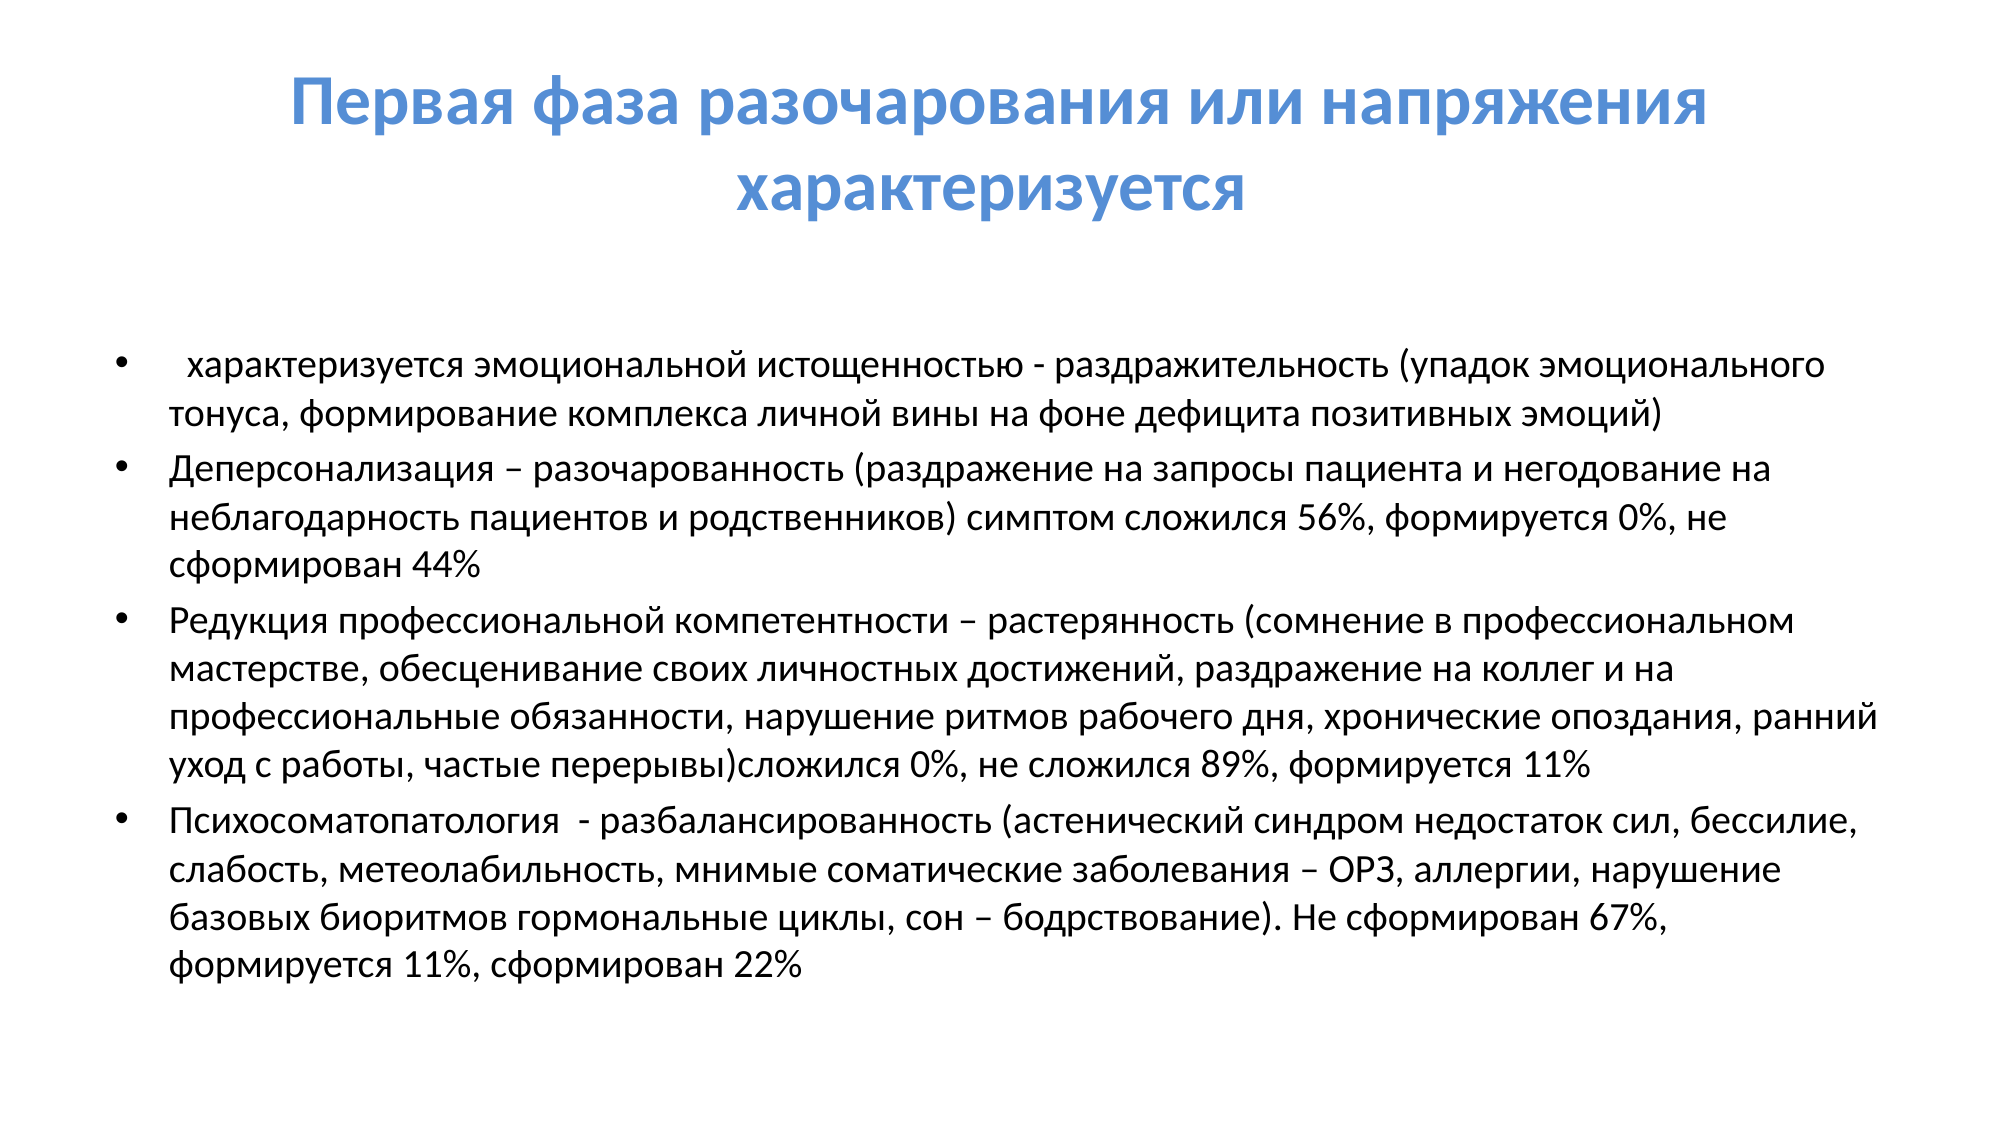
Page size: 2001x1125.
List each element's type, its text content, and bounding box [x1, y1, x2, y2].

title Первая фаза разочарования или напряжения характеризуется [99, 45, 1900, 233]
list характеризуется эмоциональной истощенностью - раздражительность (упадок эмоционального тонуса, формирование комплекса личной вины на фоне дефицита позитивных эмоций) Деперсонализация – разочарованность (раздражение на запросы пациента и негодование на неблагодарность пациентов и родственников) симптом сложился 56%, формируется 0%, не сформирован 44% Редукция профессиональной компетентности – растерянность (сомнение в профессиональном мастерстве, обесценивание своих личностных достижений, раздражение на коллег и на профессиональные обязанности, нарушение ритмов рабочего дня, хронические опоздания, ранний уход с работы, частые перерывы)сложился 0%, не сложился 89%, формируется 11% Психосоматопатология - разбалансированность (астенический синдром недостаток сил, бессилие, слабость, метеолабильность, мнимые соматические заболевания – ОРЗ, аллергии, нарушение базовых биоритмов гормональные циклы, сон – бодрствование). Не сформирован 67%, формируется 11%, сформирован 22% [99, 262, 1900, 1005]
